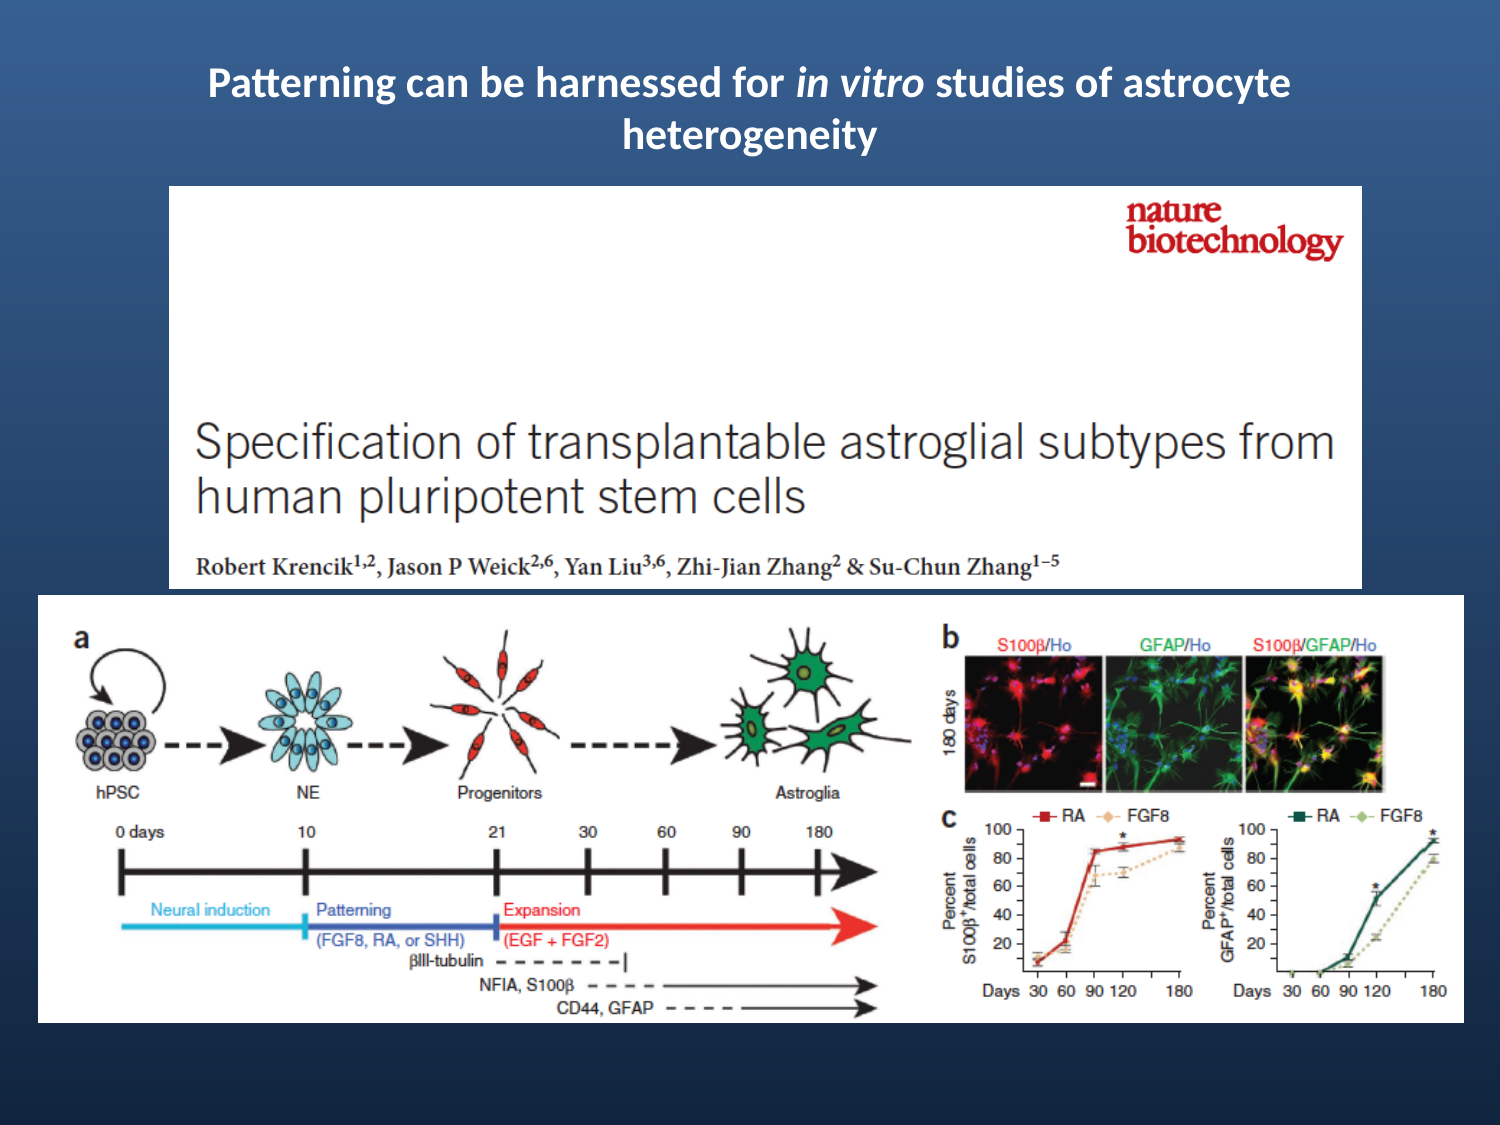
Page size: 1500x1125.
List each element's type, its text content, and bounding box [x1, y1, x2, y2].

picture [169, 185, 1362, 589]
title Patterning can be harnessed for in vitro studies of astrocyte heterogeneity [75, 45, 1425, 167]
picture [38, 595, 1465, 1023]
